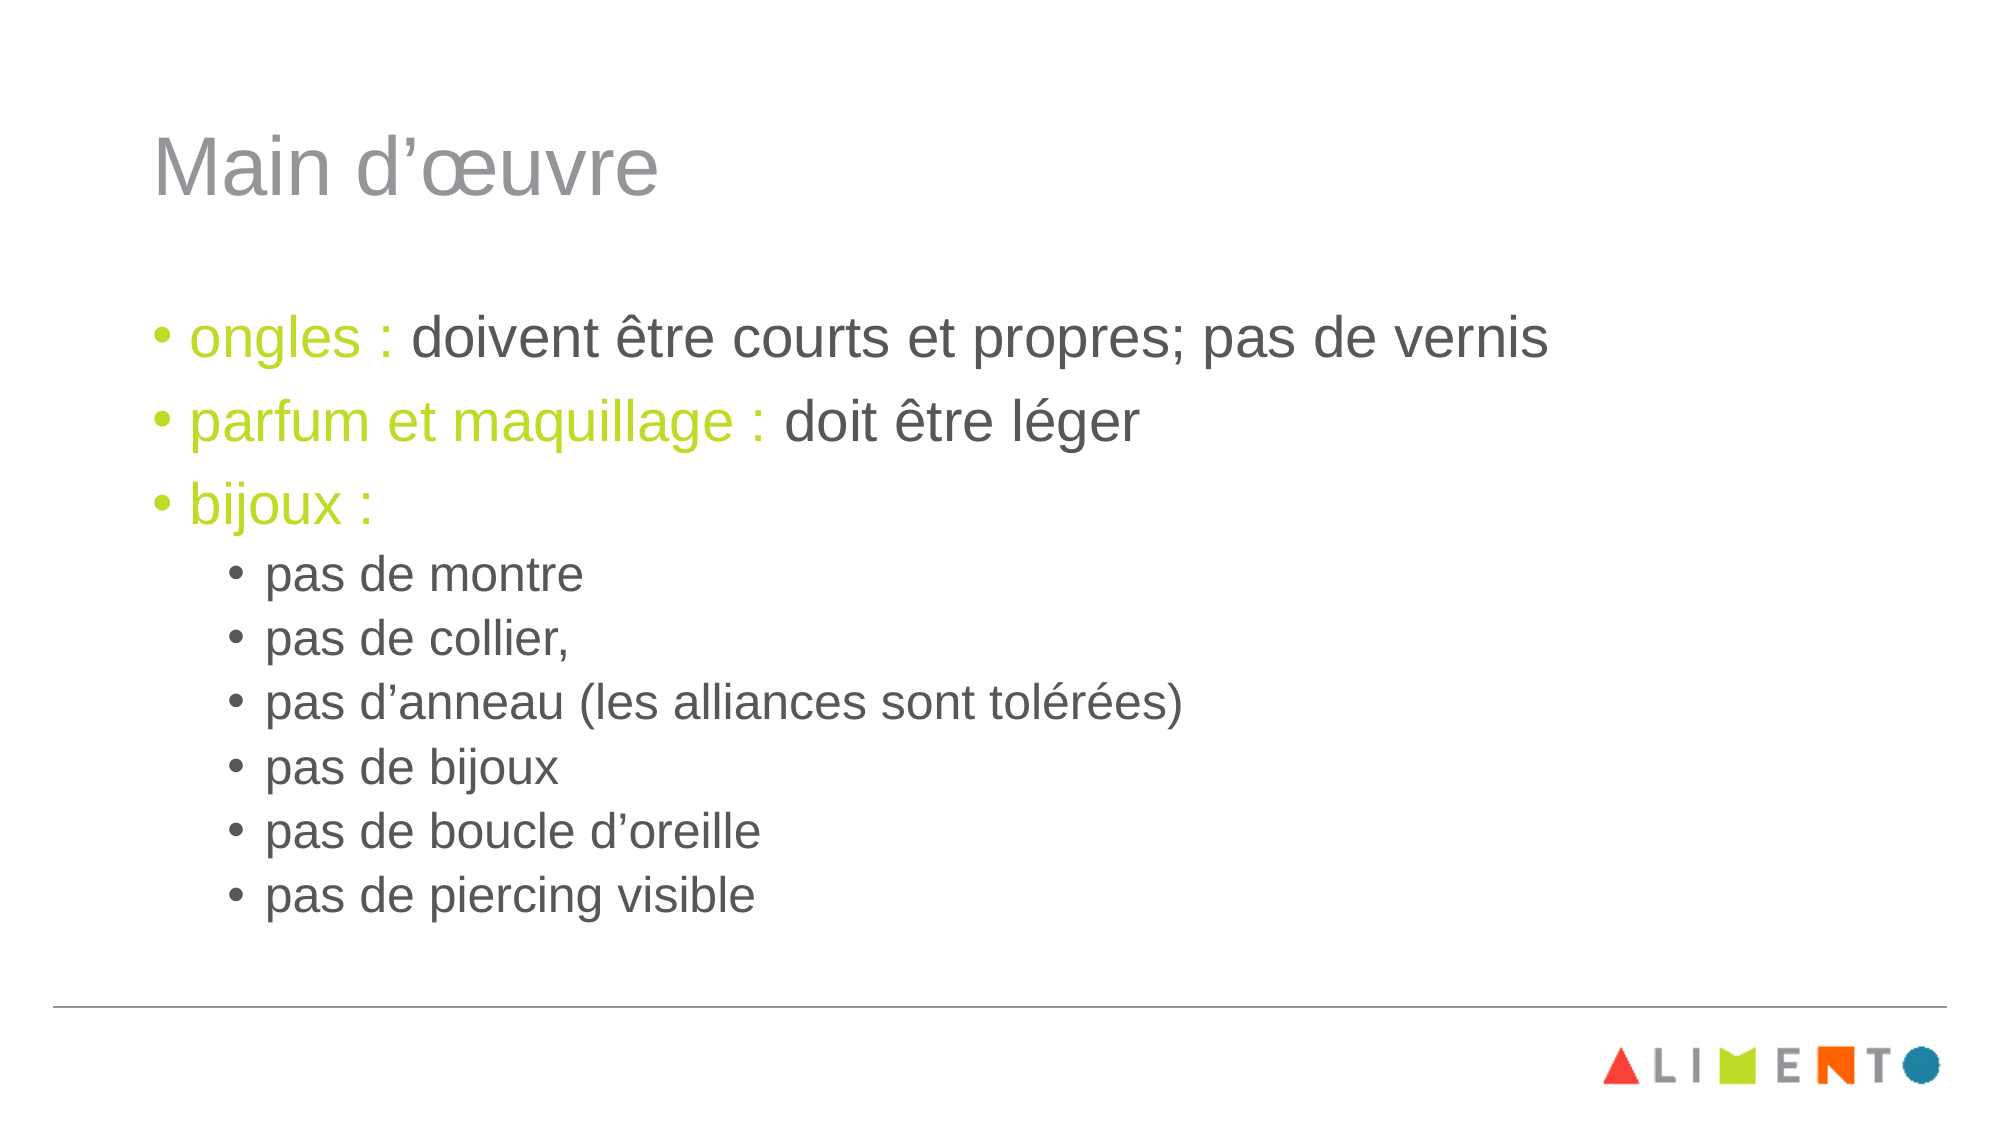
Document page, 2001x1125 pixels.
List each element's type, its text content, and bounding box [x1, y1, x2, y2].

title Main d’œuvre [137, 59, 1863, 278]
picture [1565, 1006, 1983, 1125]
list ongles : doivent être courts et propres; pas de vernis parfum et maquillage : doit être léger bijoux : pas de montre pas de collier, pas d’anneau (les alliances sont tolérées) pas de bijoux pas de boucle d’oreille pas de piercing visible [137, 299, 1863, 995]
